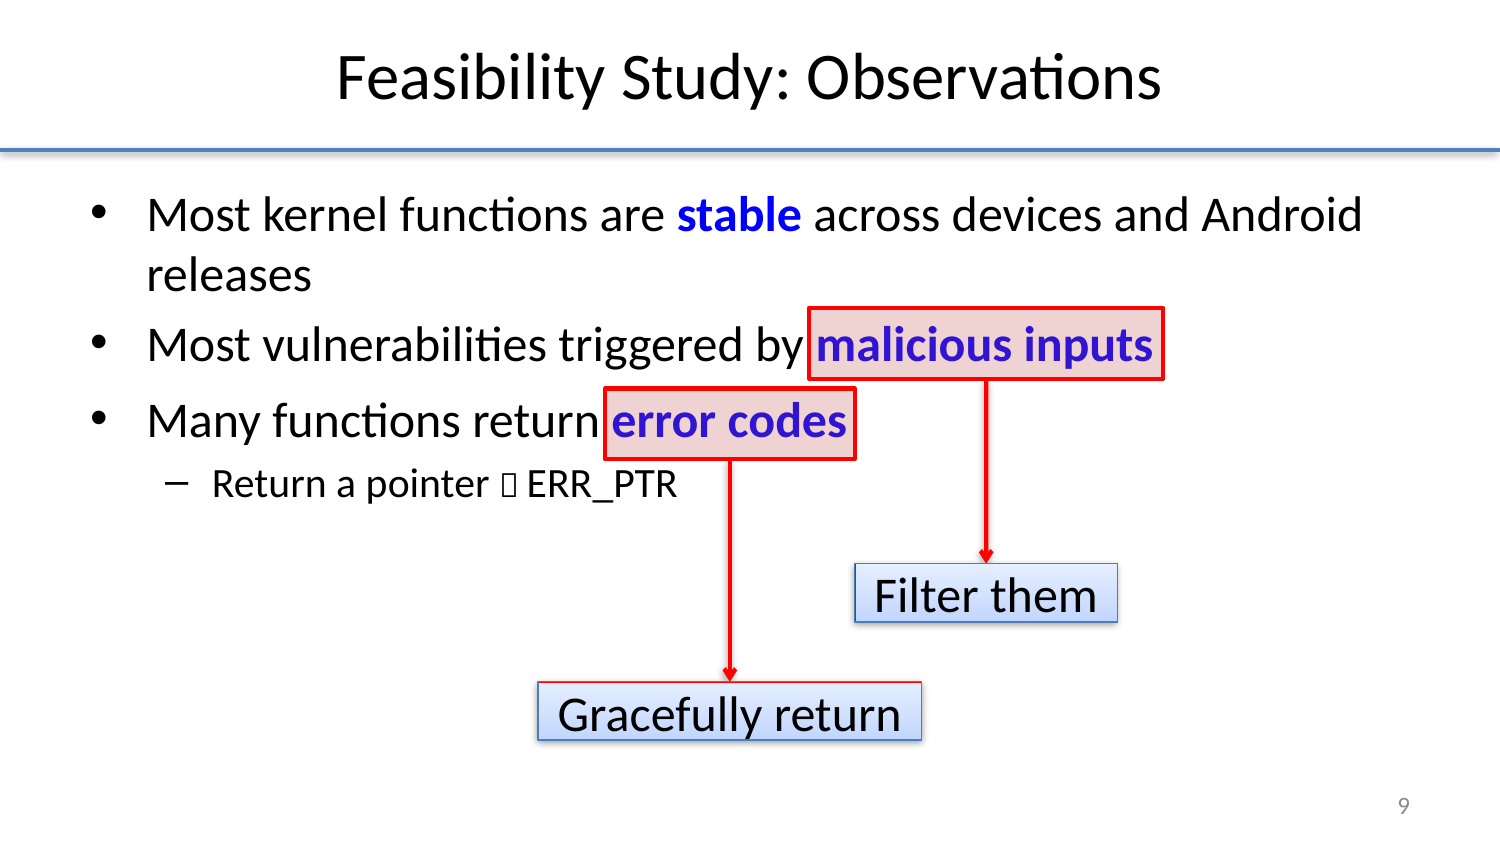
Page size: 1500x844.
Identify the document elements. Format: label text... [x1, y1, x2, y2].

title Feasibility Study: Observations [75, 20, 1425, 127]
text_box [537, 388, 922, 741]
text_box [808, 307, 1164, 623]
list Most kernel functions are stable across devices and Android releases Most vulnerabilities triggered by malicious inputs Many functions return error codes Return a pointer  ERR_PTR [75, 173, 1425, 754]
slide_number 9 [1074, 782, 1425, 827]
